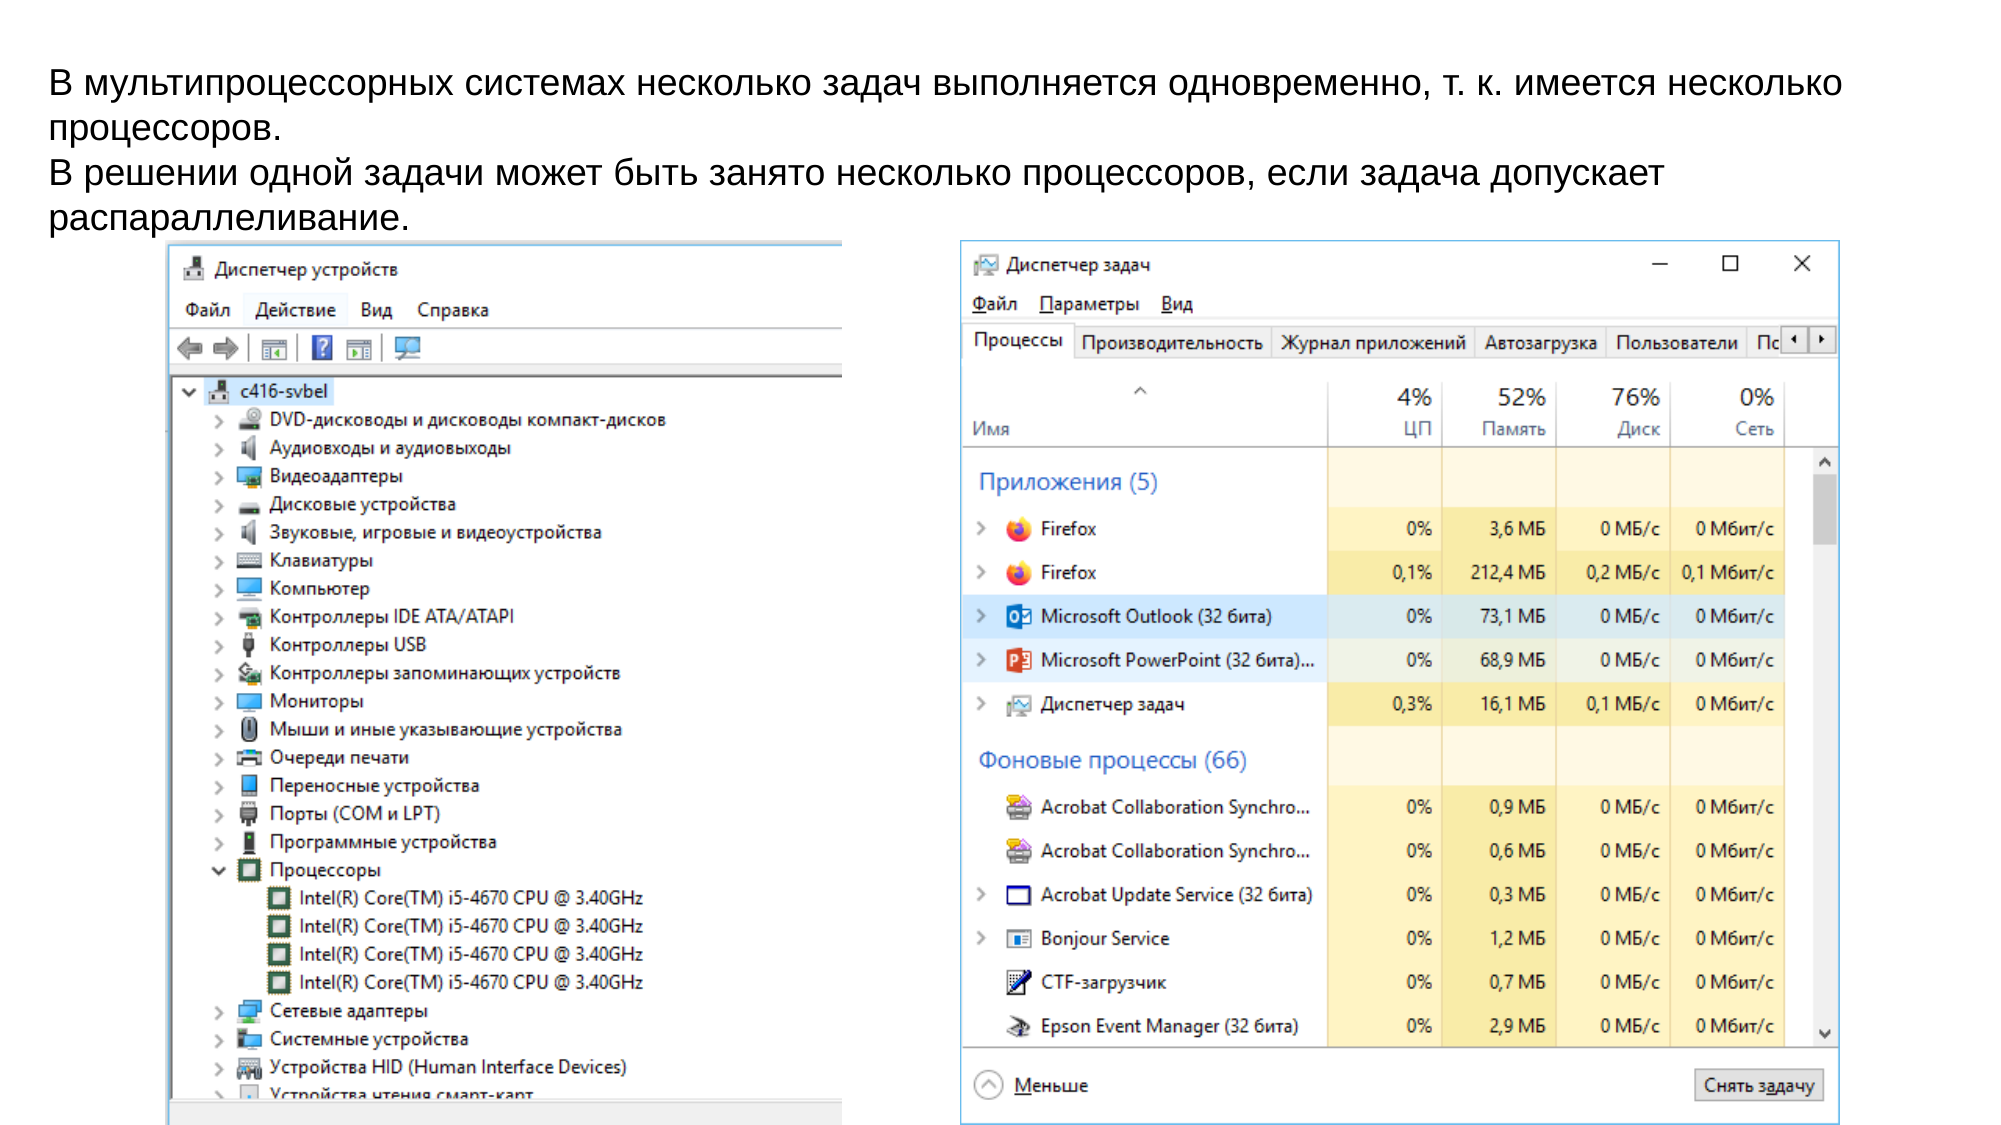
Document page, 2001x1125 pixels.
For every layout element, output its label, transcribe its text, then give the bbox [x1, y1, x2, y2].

picture [165, 239, 842, 1125]
text_box В мультипроцессорных системах несколько задач выполняется одновременно, т. к. имеется несколько процессоров. В решении одной задачи может быть занято несколько процессоров, если задача допускает распараллеливание. [33, 50, 1960, 246]
picture [960, 239, 1841, 1125]
